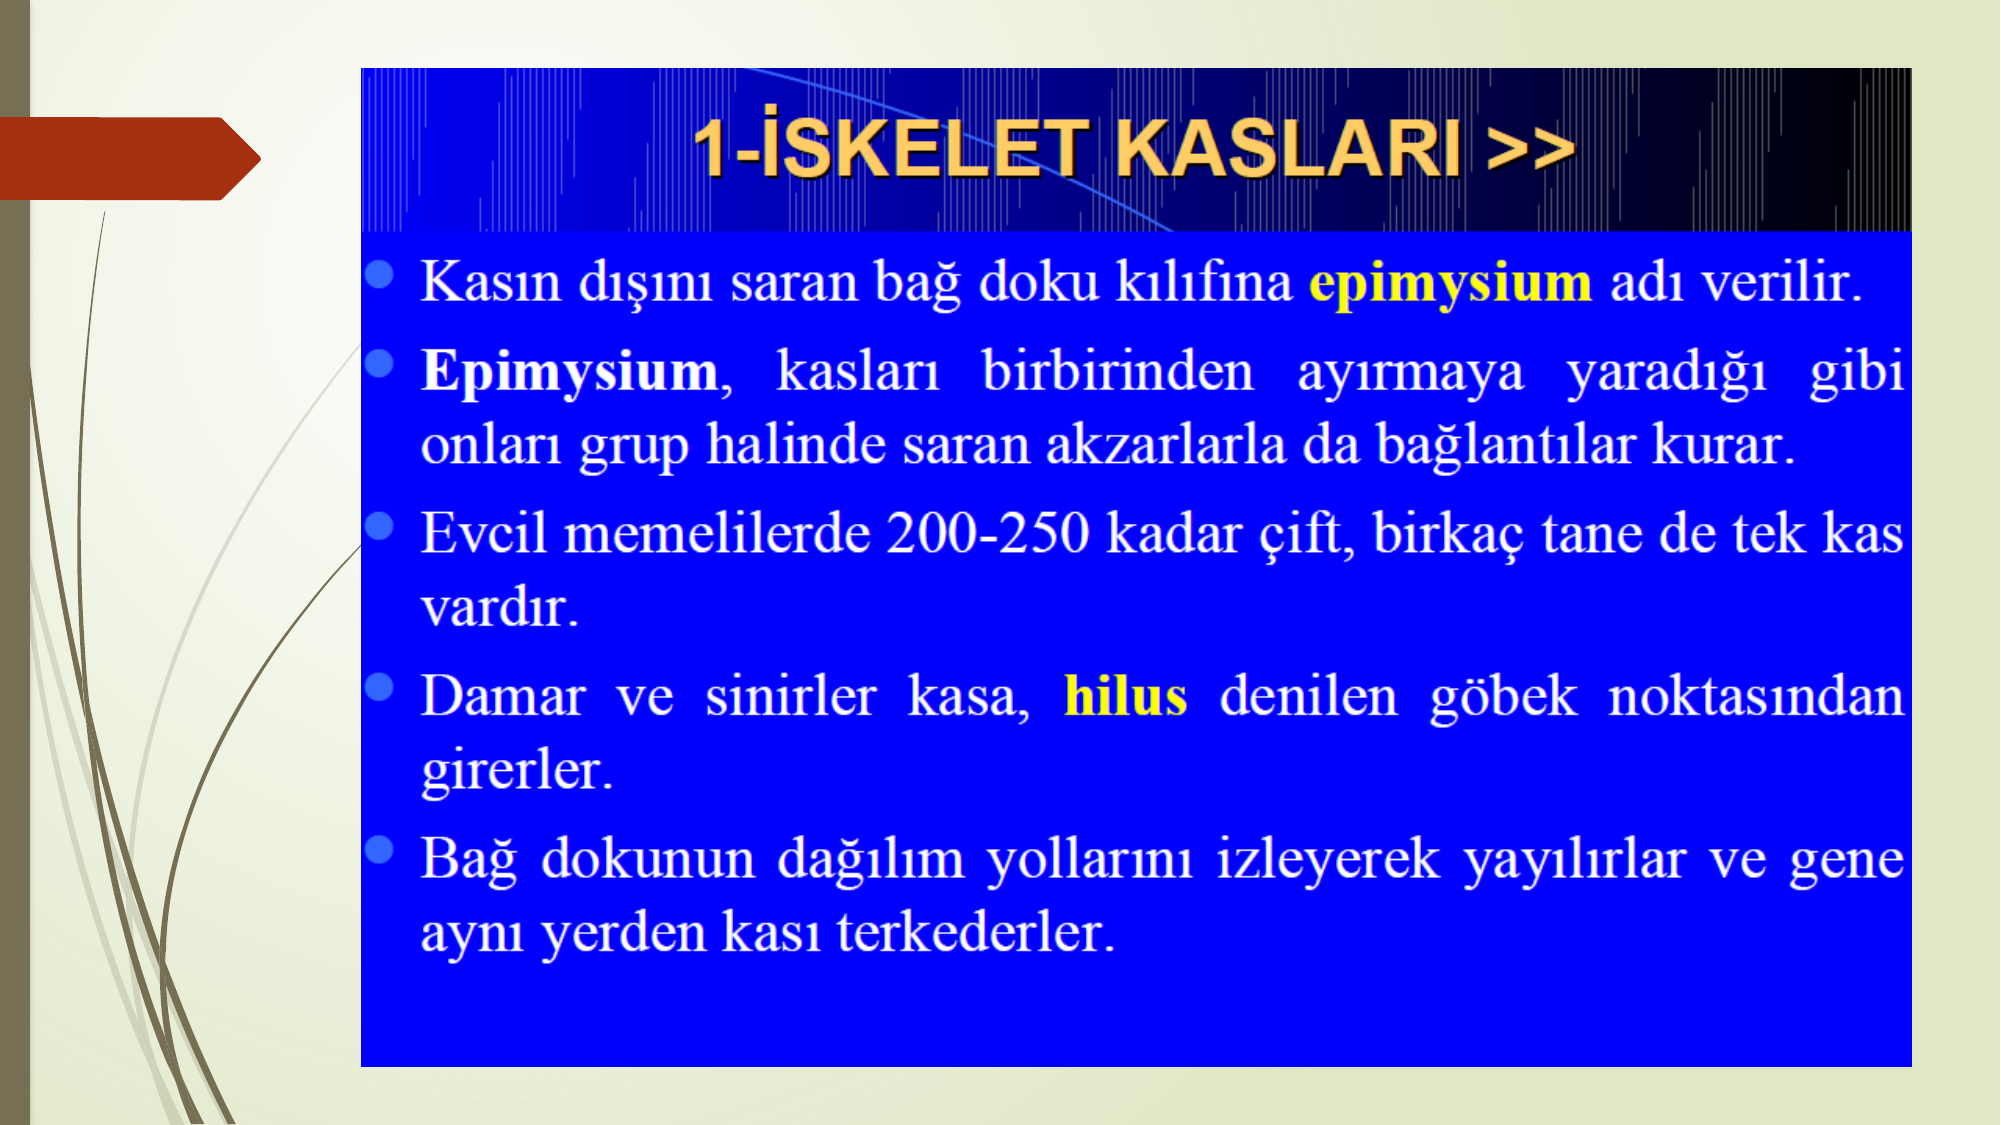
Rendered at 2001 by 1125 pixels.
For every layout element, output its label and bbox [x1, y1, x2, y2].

picture [360, 68, 1912, 1068]
